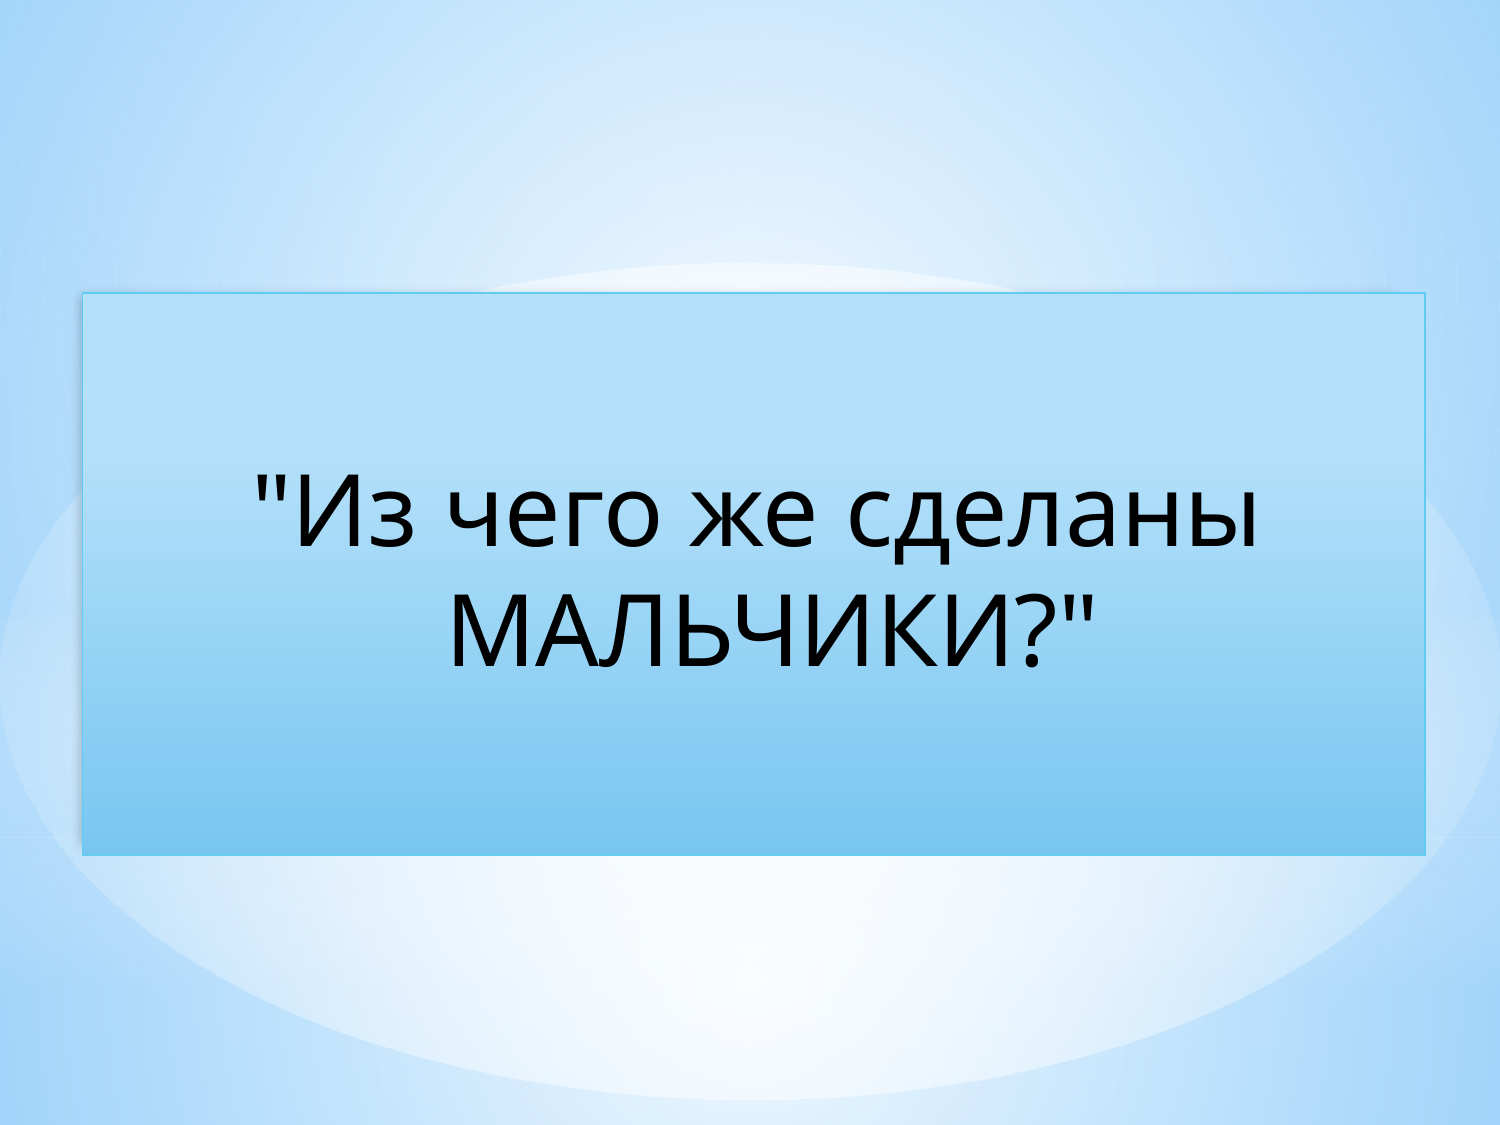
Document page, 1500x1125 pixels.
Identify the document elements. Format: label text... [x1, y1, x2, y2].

list "Из чего же сделаны МАЛЬЧИКИ?" [82, 292, 1426, 856]
